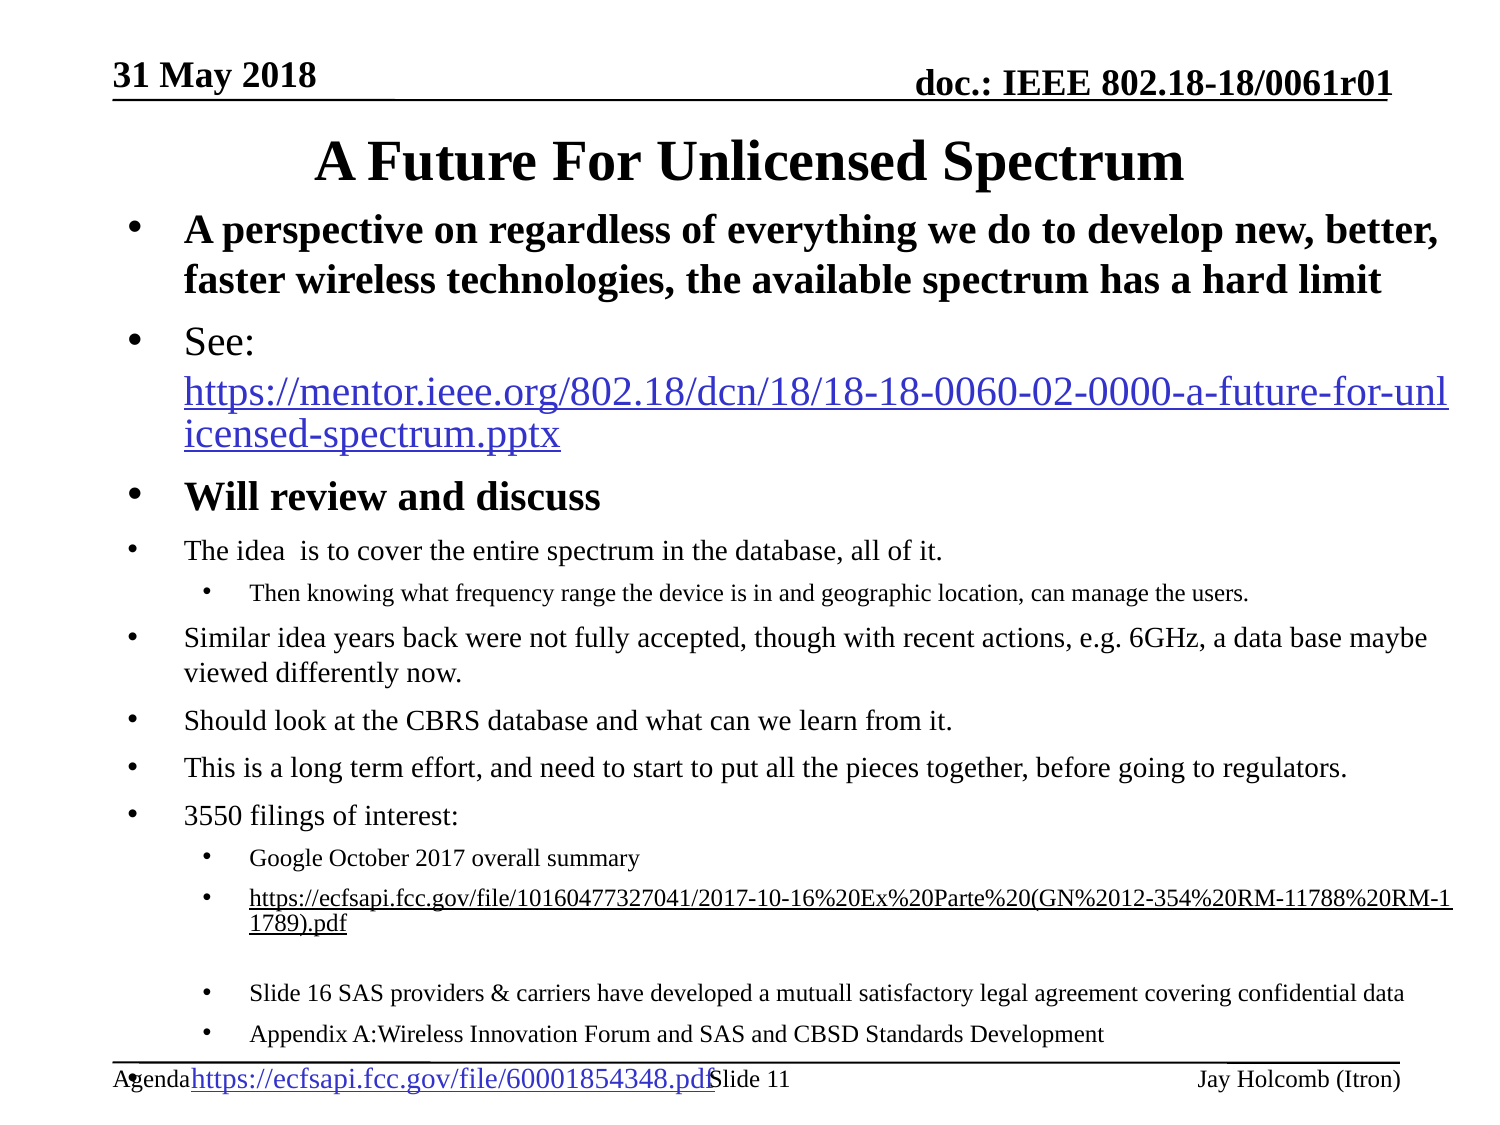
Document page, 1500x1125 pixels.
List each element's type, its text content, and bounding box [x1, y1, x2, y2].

slide_number Slide 11 [699, 1061, 800, 1123]
title A Future For Unlicensed Spectrum [112, 100, 1388, 193]
footer Jay Holcomb (Itron) [878, 1061, 1402, 1093]
list A perspective on regardless of everything we do to develop new, better, faster wireless technologies, the available spectrum has a hard limit See: https://mentor.ieee.org/802.18/dcn/18/18-18-0060-02-0000-a-future-for-unlicensed-spectrum.pptx Will review and discuss The idea is to cover the entire spectrum in the database, all of it. Then knowing what frequency range the device is in and geographic location, can manage the users. Similar idea years back were not fully accepted, though with recent actions, e.g. 6GHz, a data base maybe viewed differently now. Should look at the CBRS database and what can we learn from it. This is a long term effort, and need to start to put all the pieces together, before going to regulators. 3550 filings of interest: Google October 2017 overall summary https://ecfsapi.fcc.gov/file/10160477327041/2017-10-16%20Ex%20Parte%20(GN%2012-354%20RM-11788%20RM-11789).pdf Slide 16 SAS providers & carriers have developed a mutuall satisfactory legal agreement covering confidential data Appendix A:Wireless Innovation Forum and SAS and CBSD Standards Development https://ecfsapi.fcc.gov/file/60001854348.pdf [112, 193, 1476, 932]
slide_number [112, 49, 488, 95]
